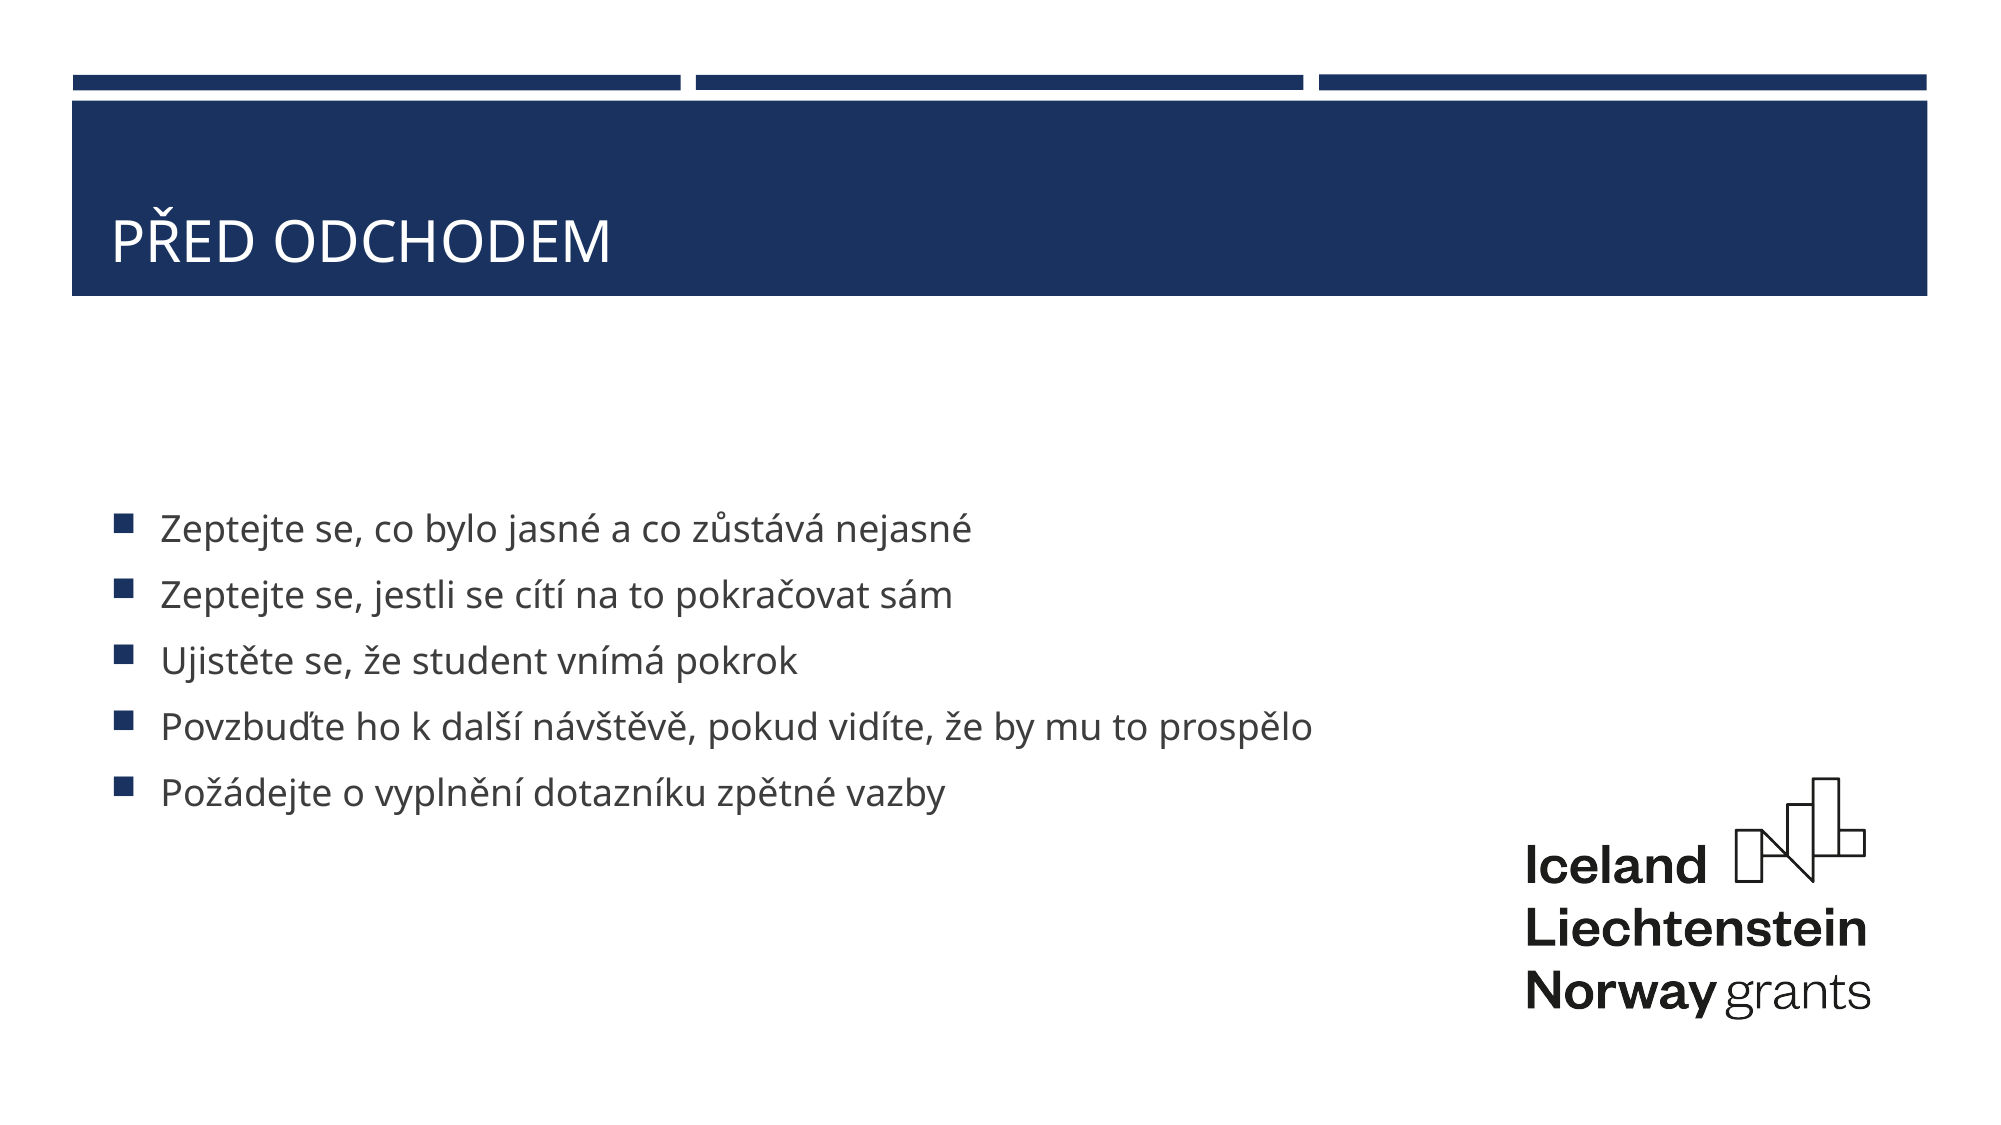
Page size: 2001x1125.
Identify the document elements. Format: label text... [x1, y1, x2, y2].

title Před odchodem [95, 115, 1905, 282]
list Zeptejte se, co bylo jasné a co zůstává nejasné Zeptejte se, jestli se cítí na to pokračovat sám Ujistěte se, že student vnímá pokrok Povzbuďte ho k další návštěvě, pokud vidíte, že by mu to prospělo Požádejte o vyplnění dotazníku zpětné vazby [95, 357, 1905, 962]
picture [1524, 777, 1872, 1021]
